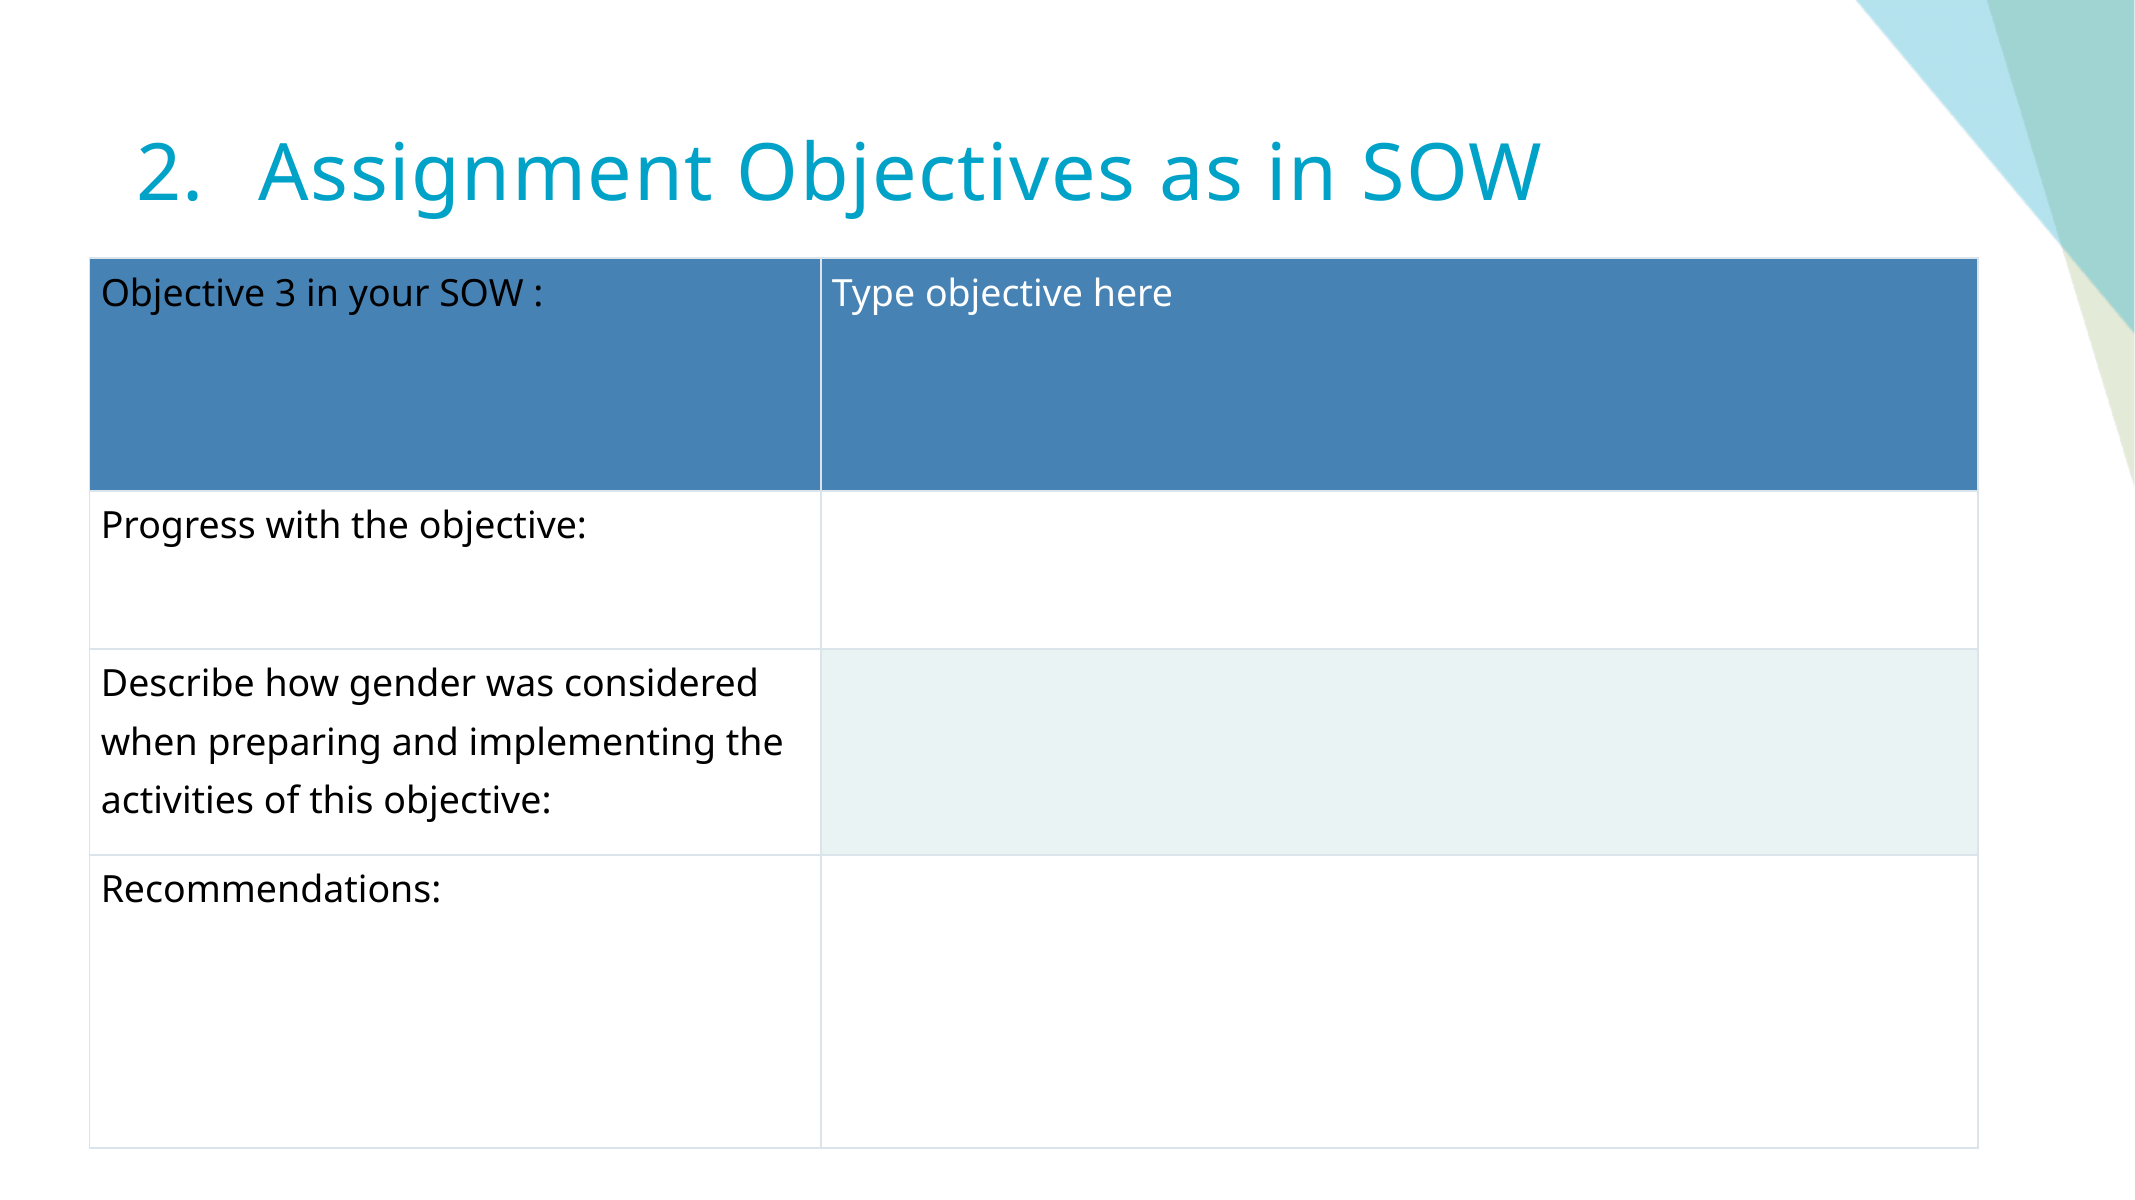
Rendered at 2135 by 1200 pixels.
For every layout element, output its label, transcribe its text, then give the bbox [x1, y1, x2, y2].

table_cell [822, 856, 1977, 1147]
table_cell Recommendations: [90, 856, 820, 1147]
table_header Objective 3 in your SOW : [90, 259, 820, 490]
picture [1760, 0, 2135, 490]
table_header Type objective here [822, 259, 1977, 490]
text_box Assignment Objectives as in SOW [121, 106, 1755, 257]
table_cell [822, 492, 1977, 648]
table_cell Describe how gender was considered when preparing and implementing the activities of this objective: [90, 650, 820, 854]
table_cell Progress with the objective: [90, 492, 820, 648]
table_cell [822, 650, 1977, 854]
